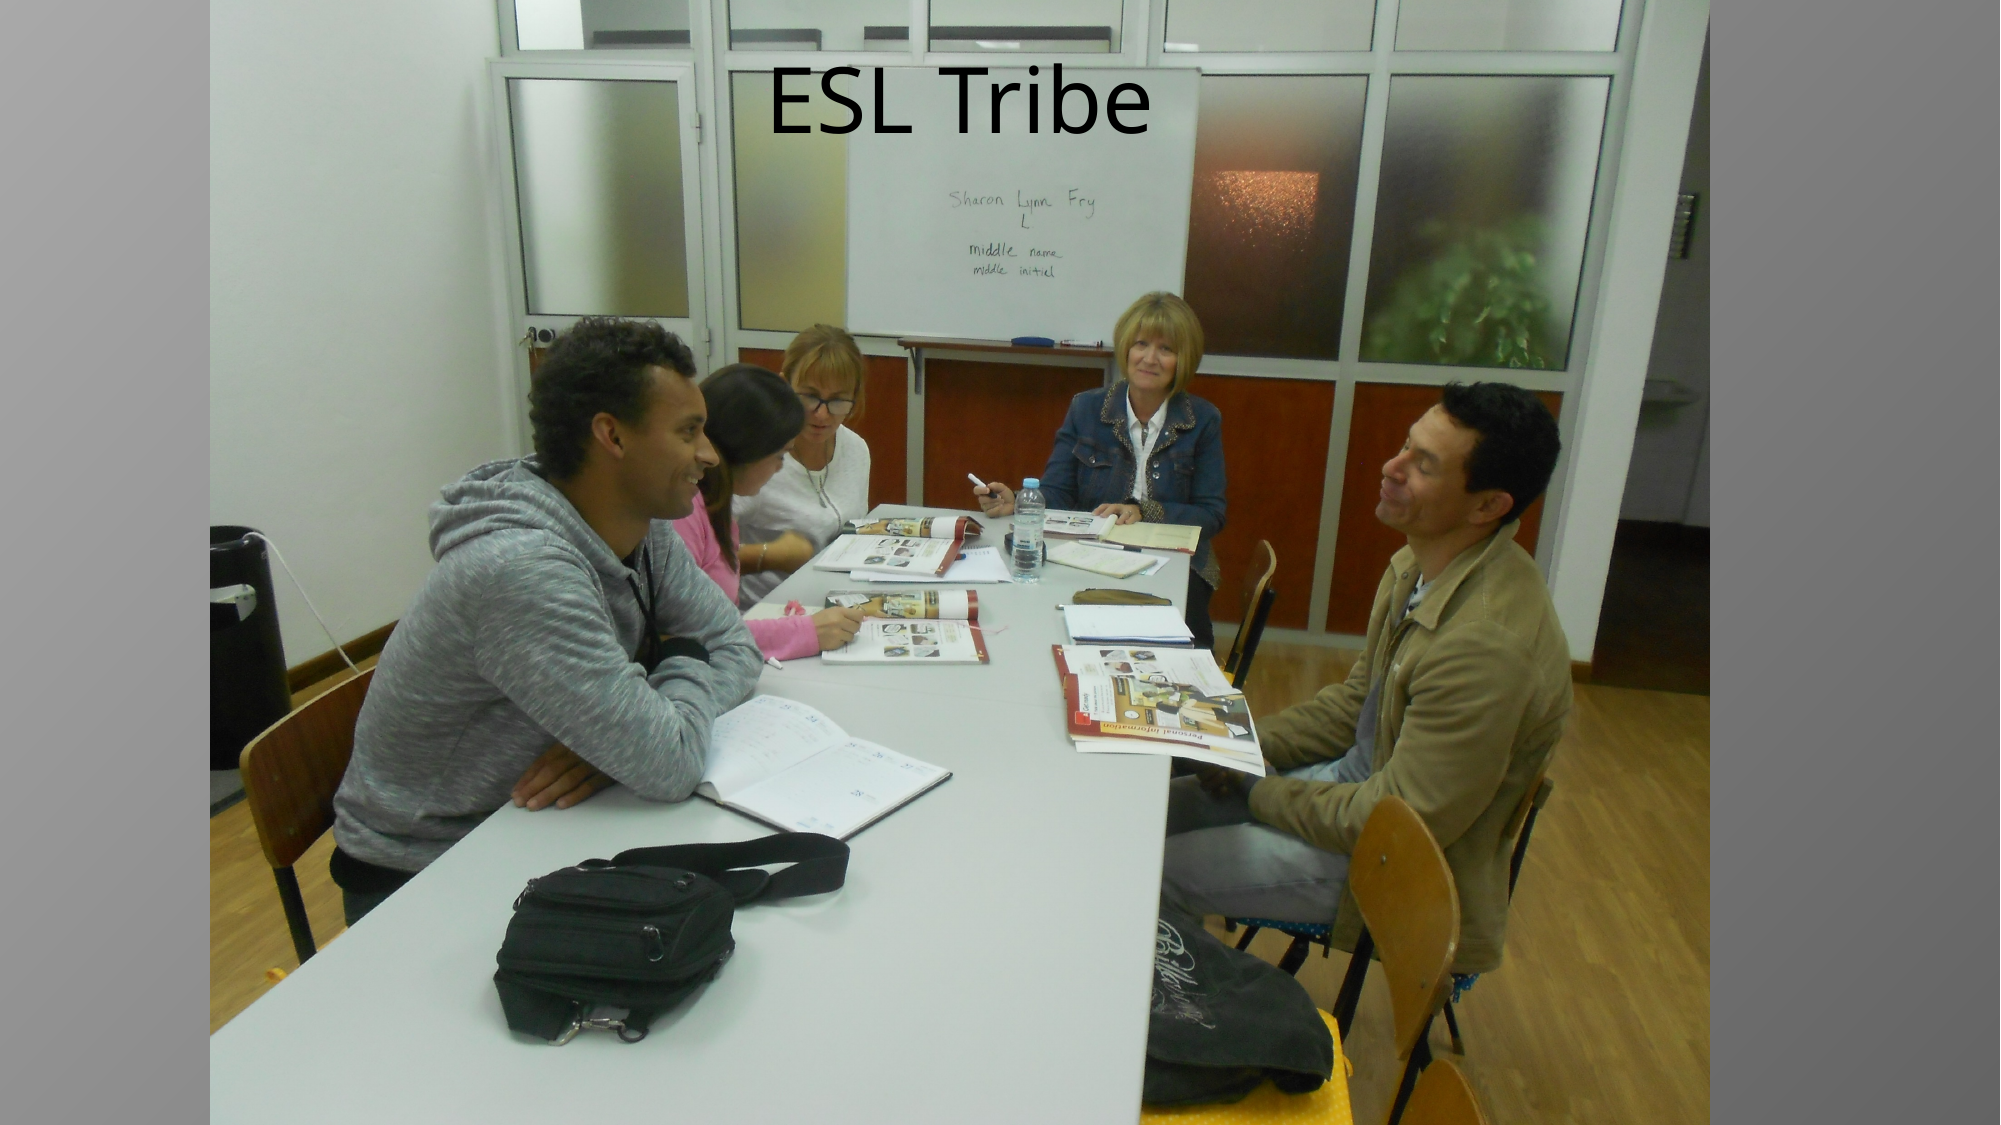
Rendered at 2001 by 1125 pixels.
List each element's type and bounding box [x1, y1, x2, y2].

picture [209, 0, 1710, 1125]
